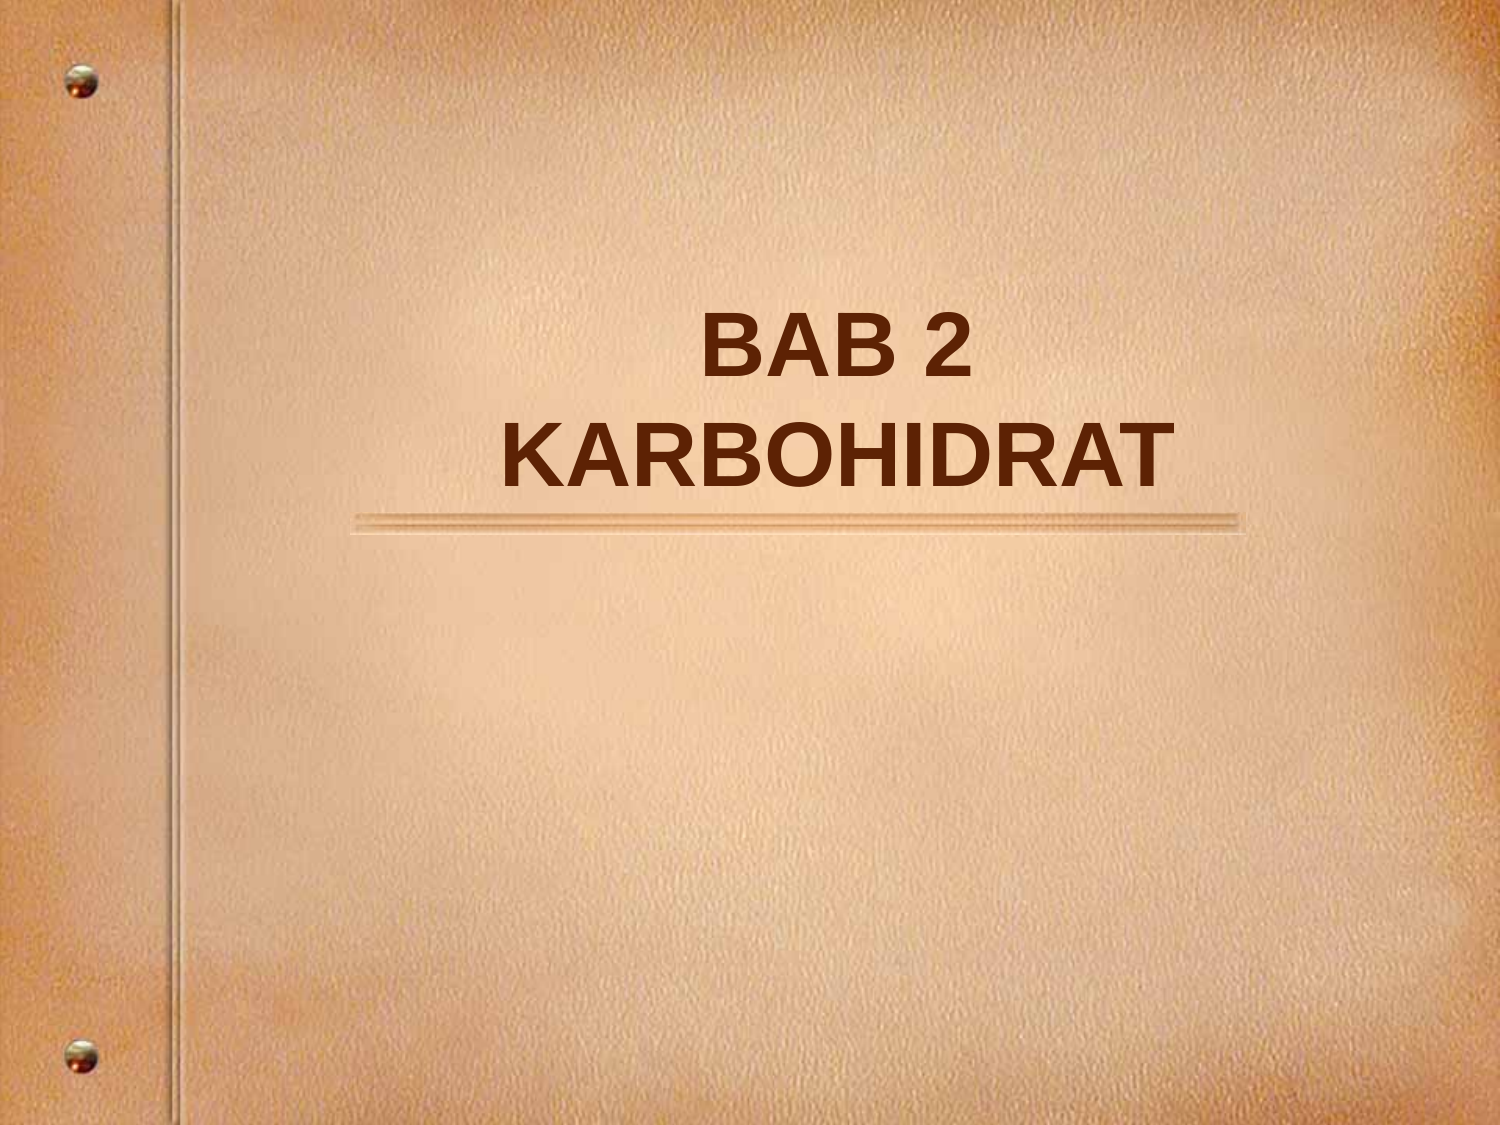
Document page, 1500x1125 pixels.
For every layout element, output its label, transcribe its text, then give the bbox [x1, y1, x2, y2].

title BAB 2 KARBOHIDRAT [249, 287, 1426, 513]
picture [0, 0, 1500, 1125]
